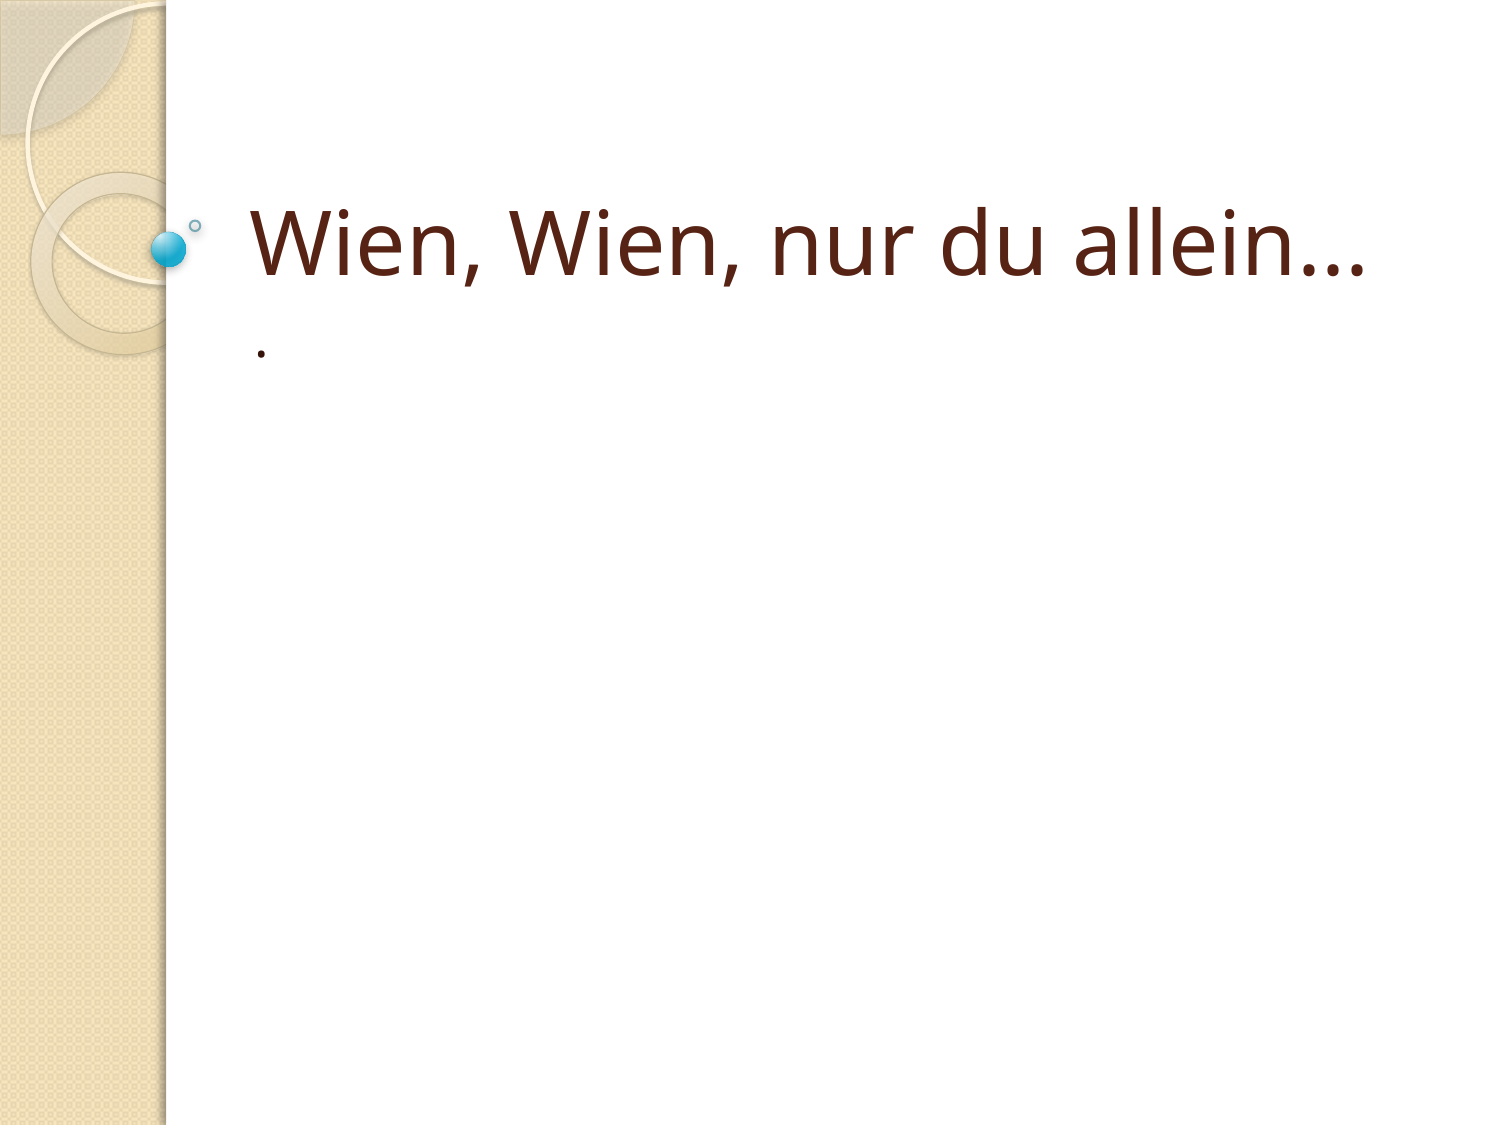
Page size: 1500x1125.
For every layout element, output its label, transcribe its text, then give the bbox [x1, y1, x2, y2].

subtitle . [234, 303, 1450, 591]
title Wien, Wien, nur du allein... [234, 59, 1450, 301]
